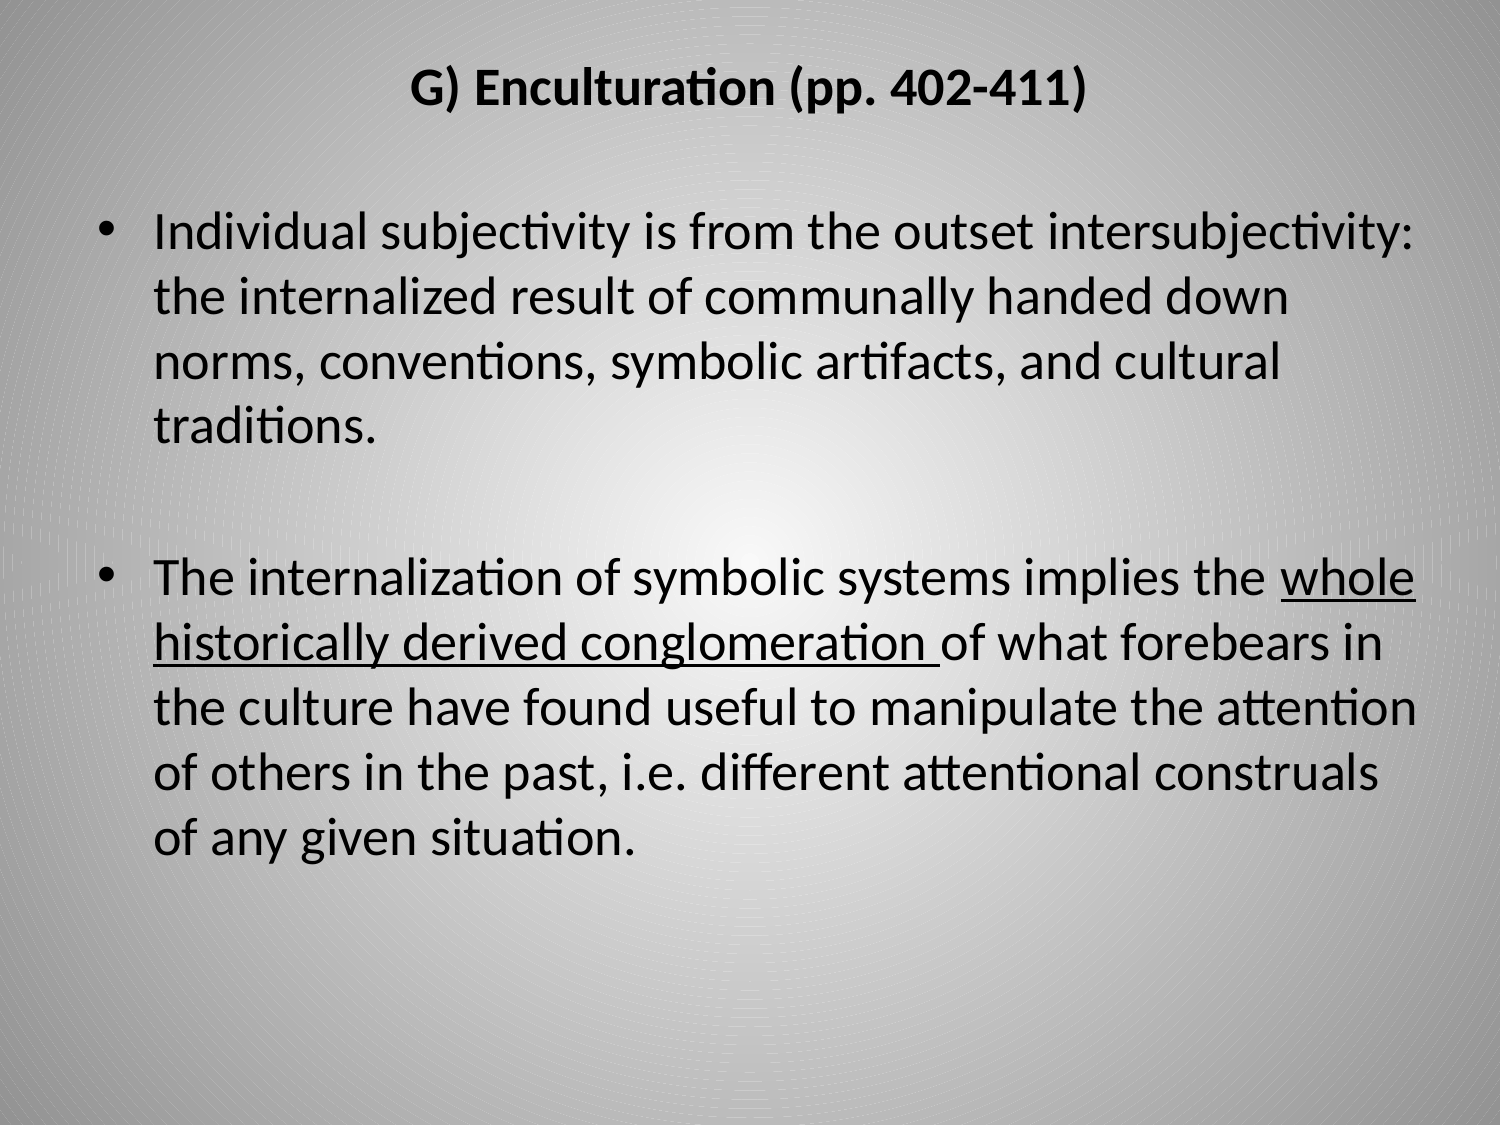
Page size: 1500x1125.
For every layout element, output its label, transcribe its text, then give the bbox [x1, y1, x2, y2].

title G) Enculturation (pp. 402-411) [74, 44, 1426, 233]
list Individual subjectivity is from the outset intersubjectivity: the internalized result of communally handed down norms, conventions, symbolic artifacts, and cultural traditions. The internalization of symbolic systems implies the whole historically derived conglomeration of what forebears in the culture have found useful to manipulate the attention of others in the past, i.e. different attentional construals of any given situation. [81, 187, 1442, 1044]
